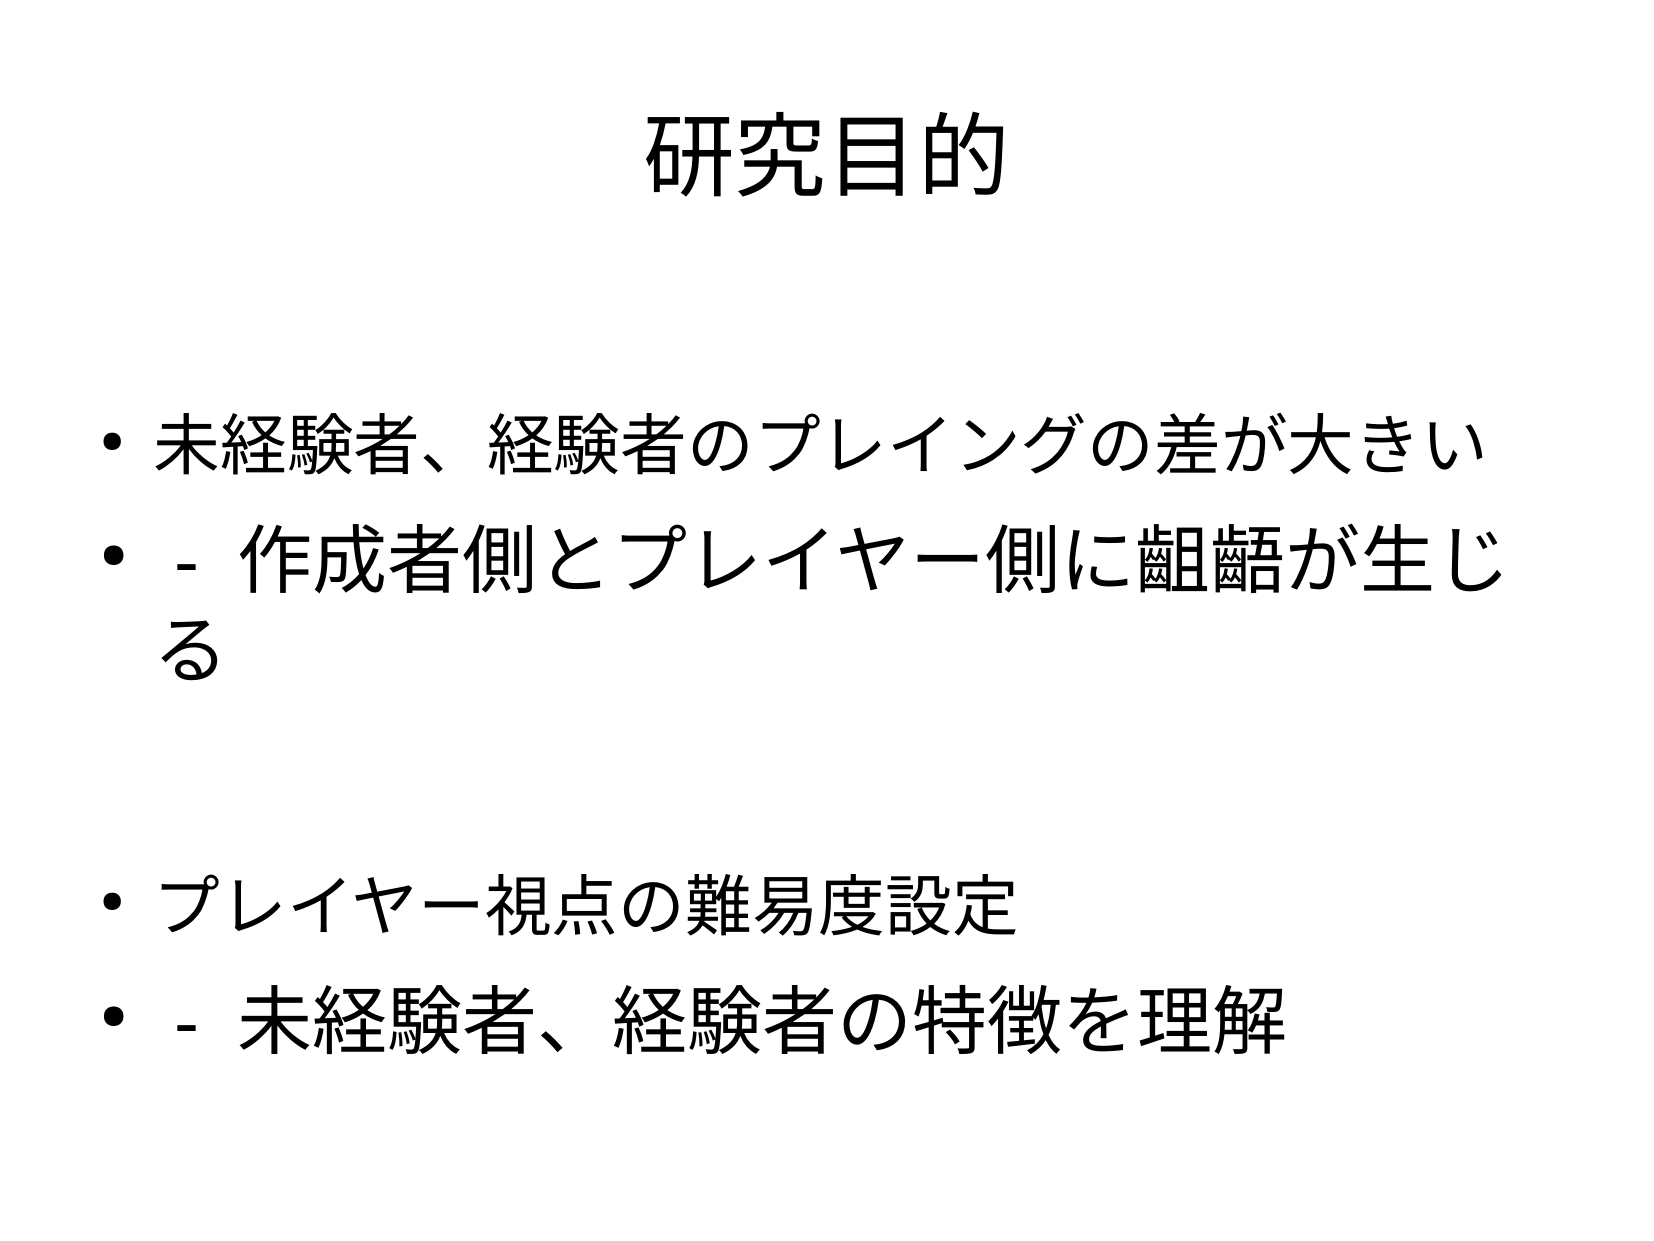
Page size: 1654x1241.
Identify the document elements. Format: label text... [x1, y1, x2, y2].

title 研究目的 [82, 49, 1571, 257]
list 未経験者、経験者のプレイングの差が大きい - 作成者側とプレイヤー側に齟齬が生じる [82, 283, 1571, 709]
list プレイヤー視点の難易度設定 - 未経験者、経験者の特徴を理解 [82, 744, 1571, 1134]
